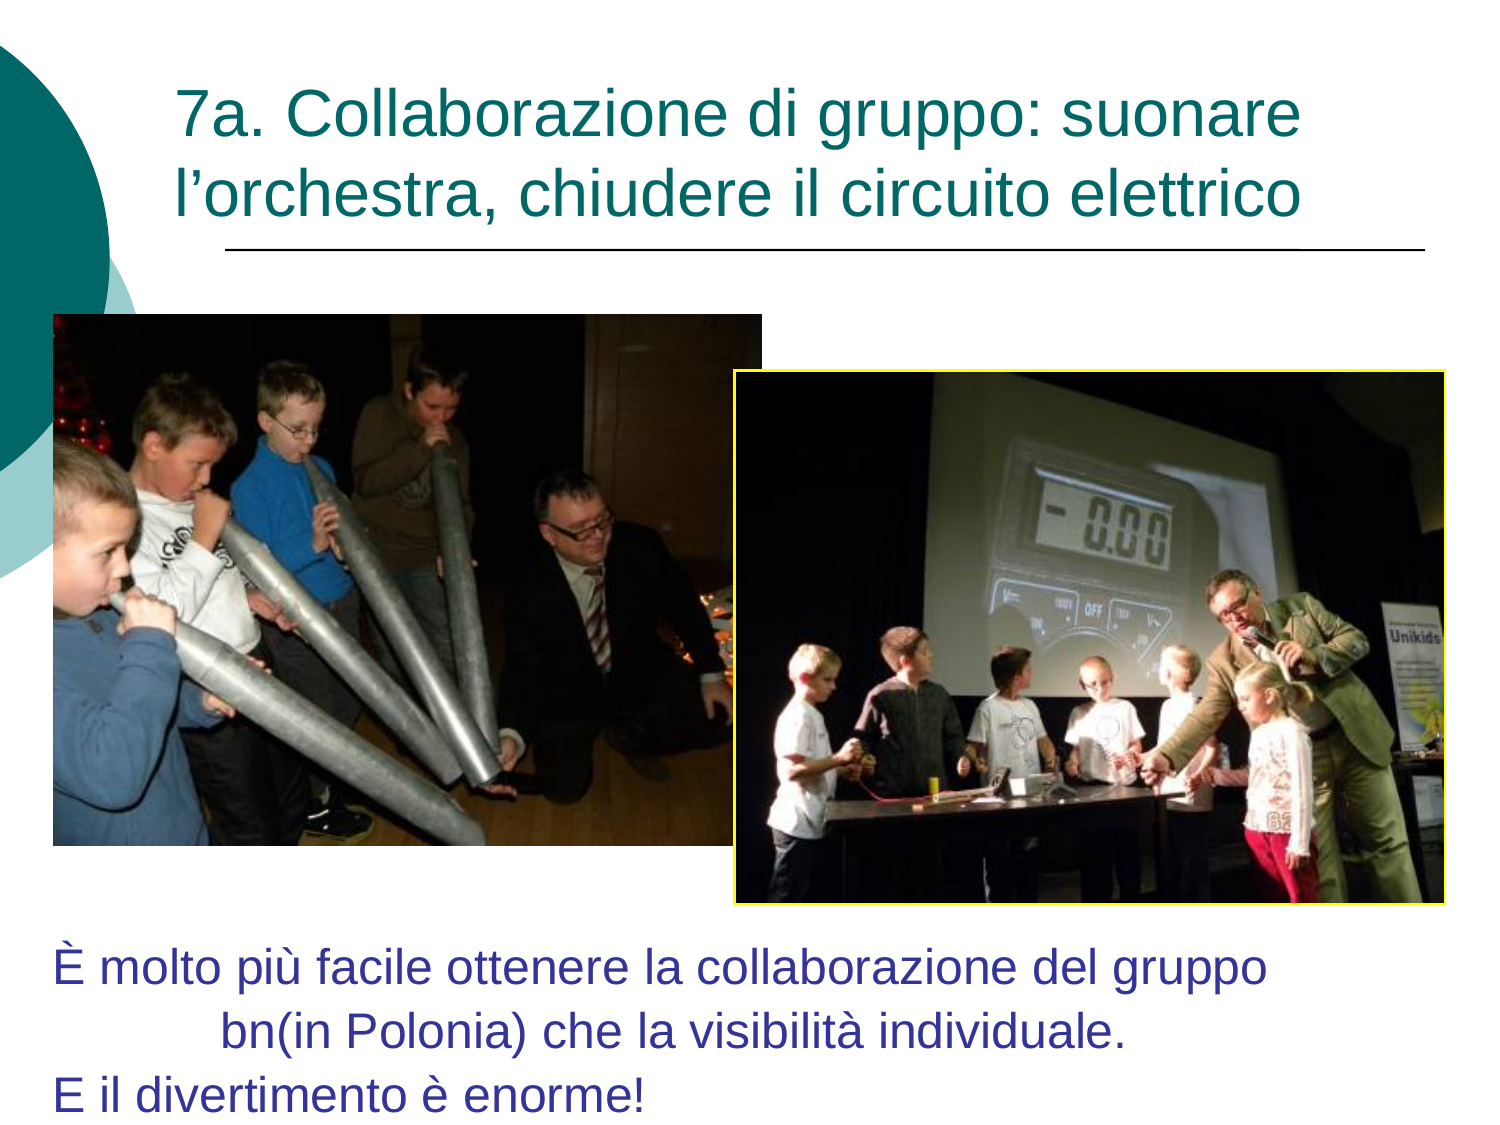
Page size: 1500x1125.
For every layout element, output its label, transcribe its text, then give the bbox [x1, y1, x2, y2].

picture [53, 314, 1444, 903]
title 7a. Collaborazione di gruppo: suonare l’orchestra, chiudere il circuito elettrico [159, 49, 1500, 237]
text_box È molto più facile ottenere la collaborazione del gruppo bn(in Polonia) che la visibilità individuale. E il divertimento è enorme! [37, 934, 1500, 1125]
